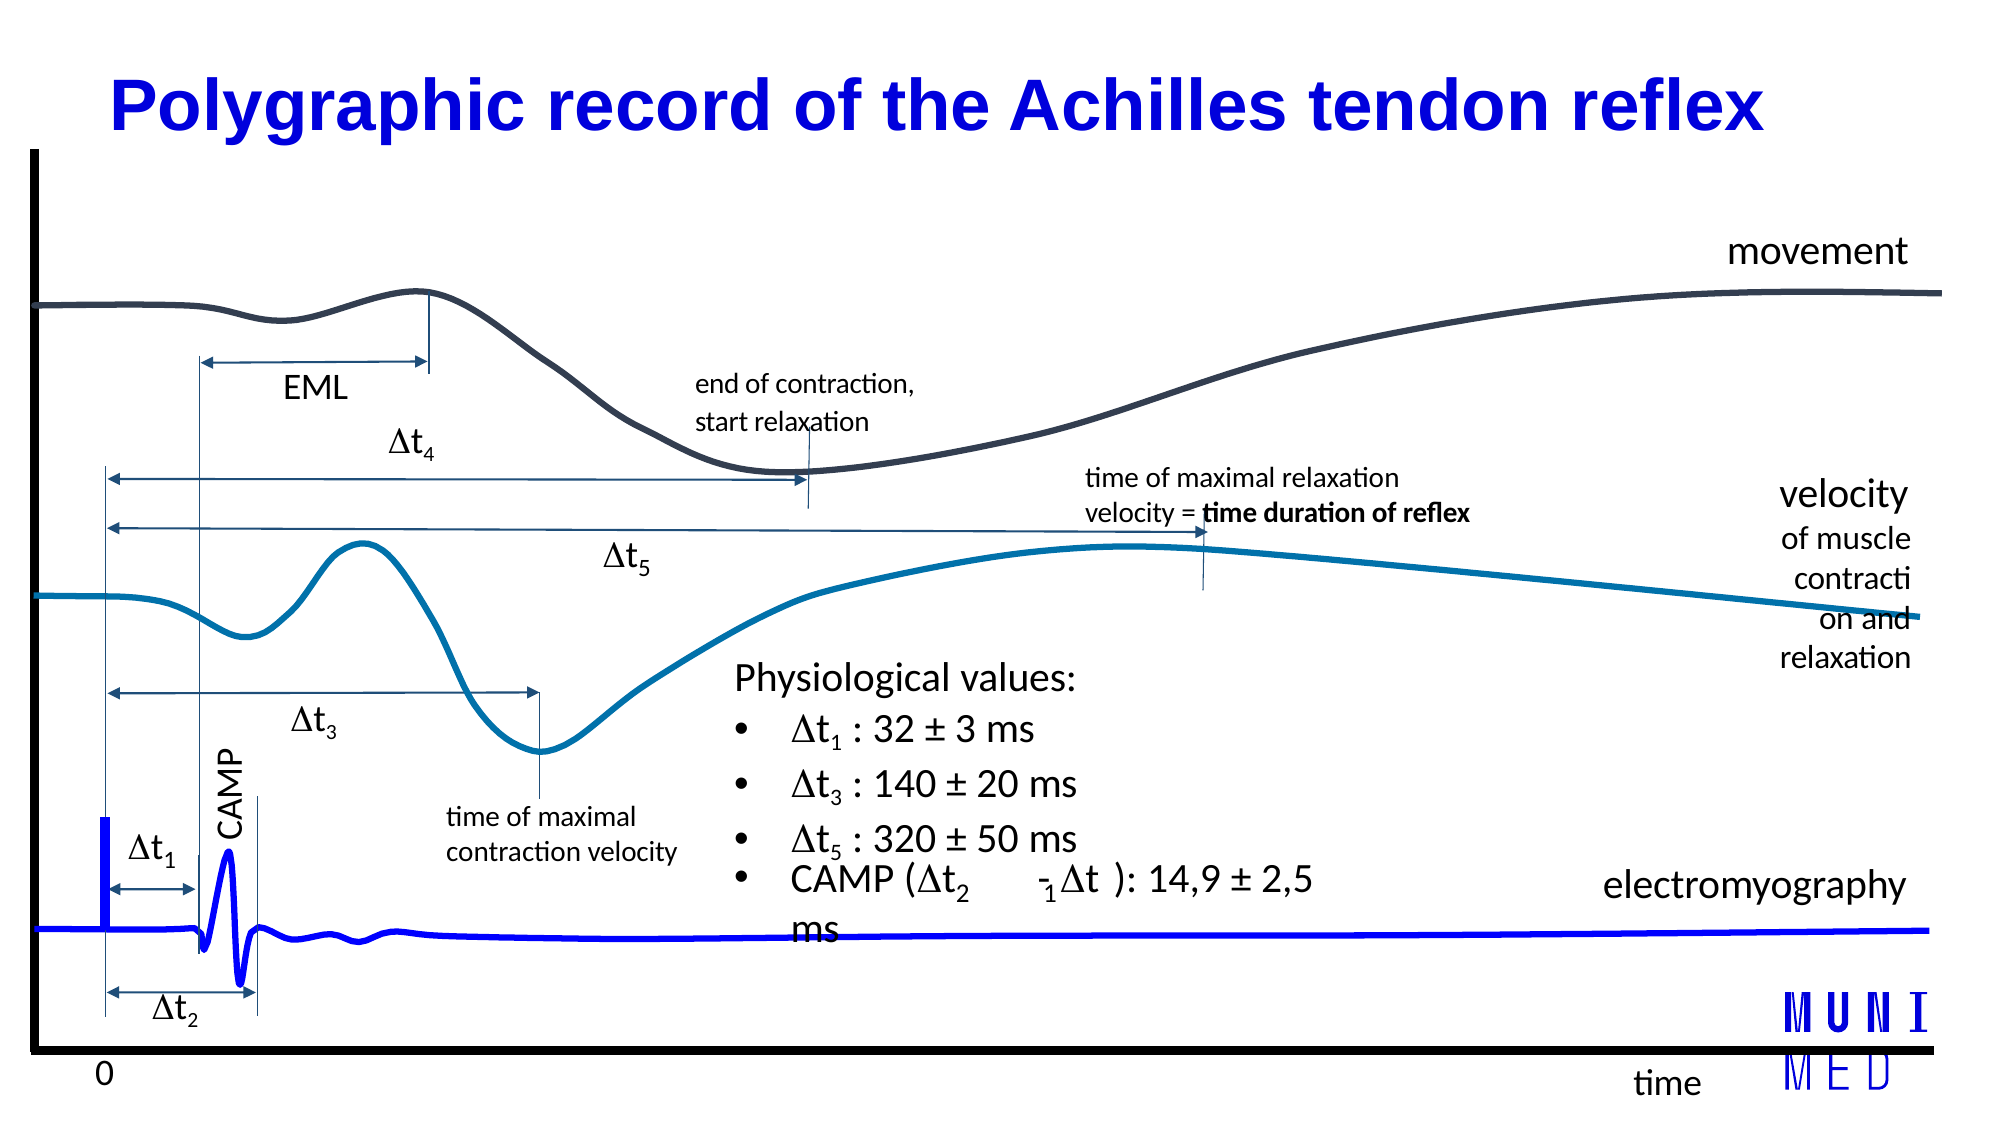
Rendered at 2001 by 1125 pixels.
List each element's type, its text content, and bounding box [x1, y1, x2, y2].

text_box 0 [93, 1069, 117, 1094]
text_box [100, 466, 111, 1018]
text_box time [1631, 1069, 1719, 1103]
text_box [26, 144, 1946, 1058]
title Polygraphic record of the Achilles tendon reflex [109, 62, 1874, 137]
